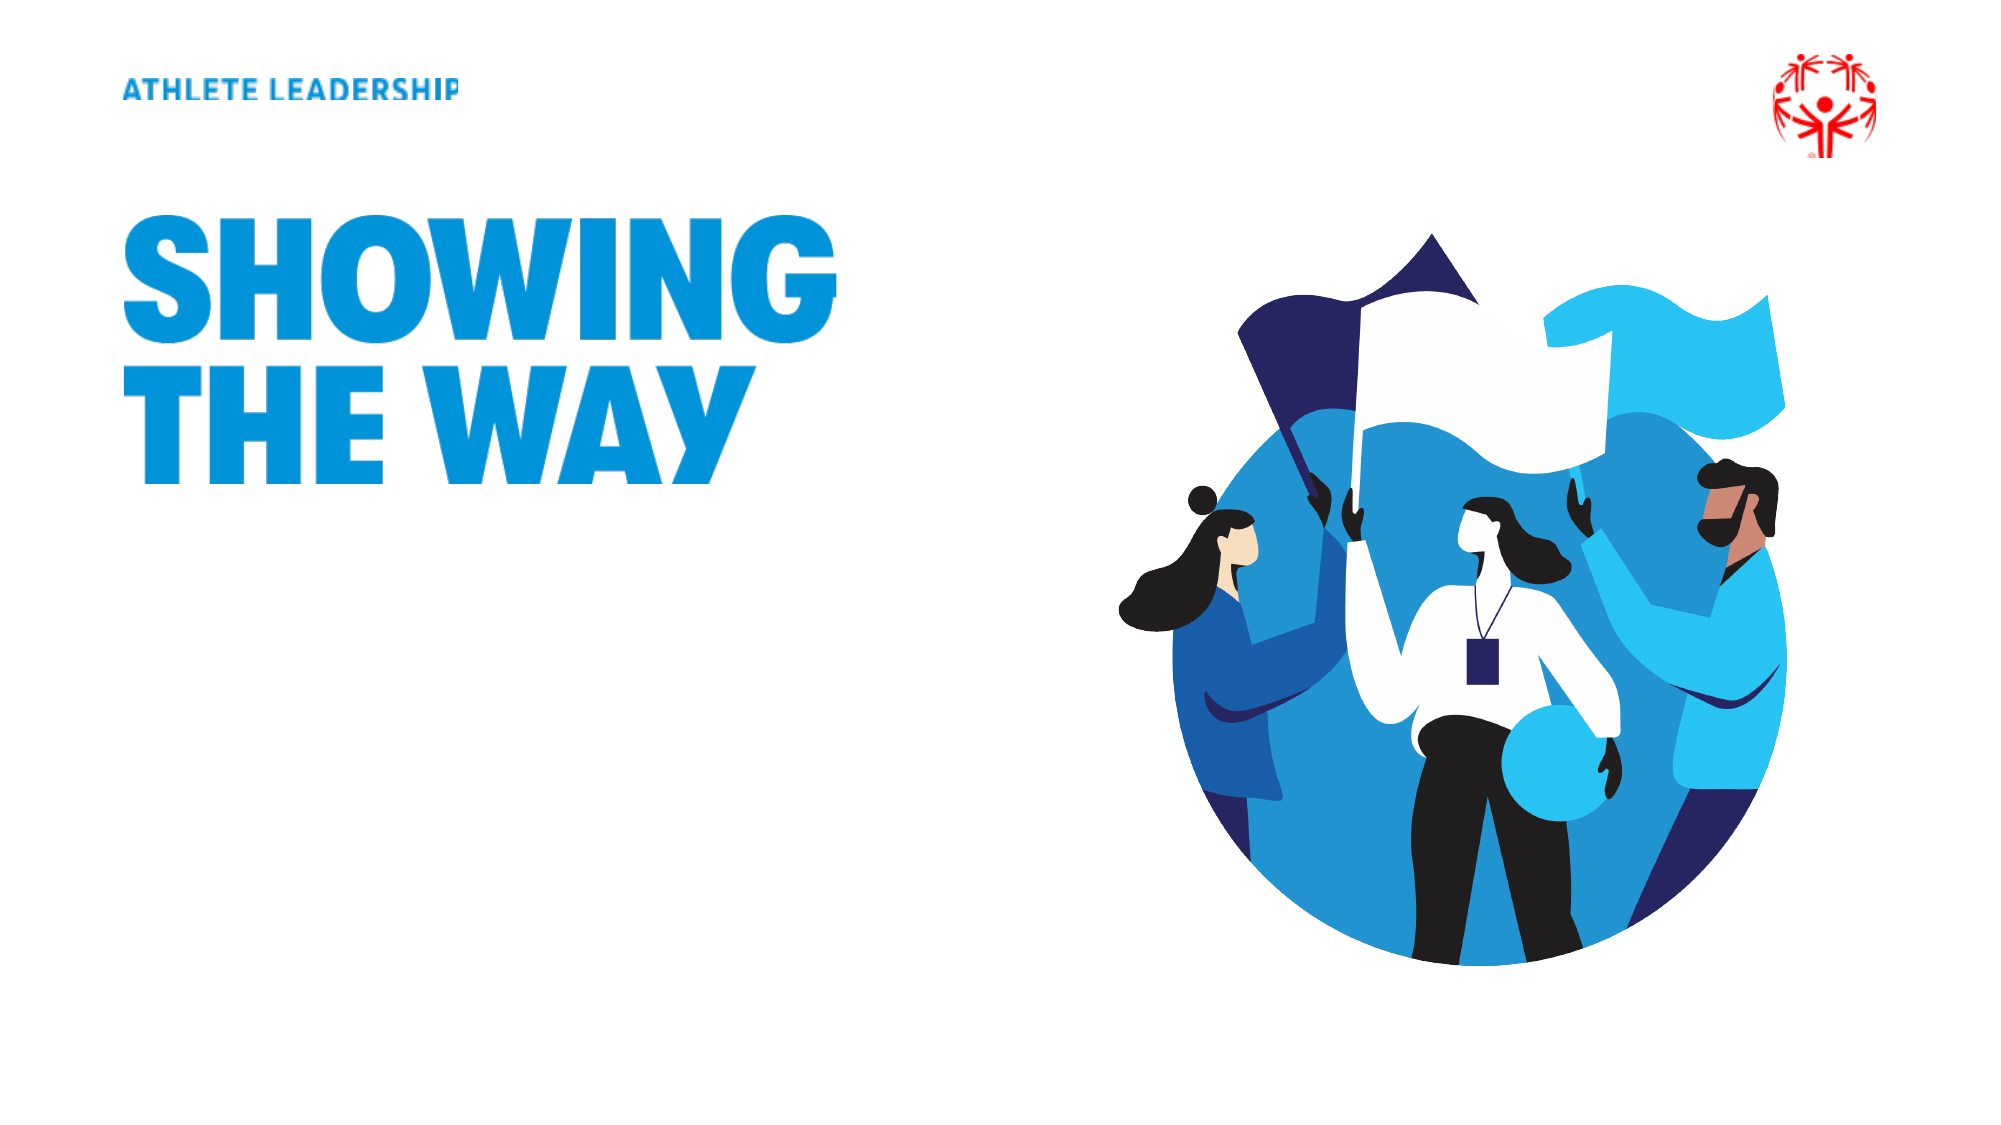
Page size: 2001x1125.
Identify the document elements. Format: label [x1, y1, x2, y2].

picture [1106, 213, 1847, 1053]
